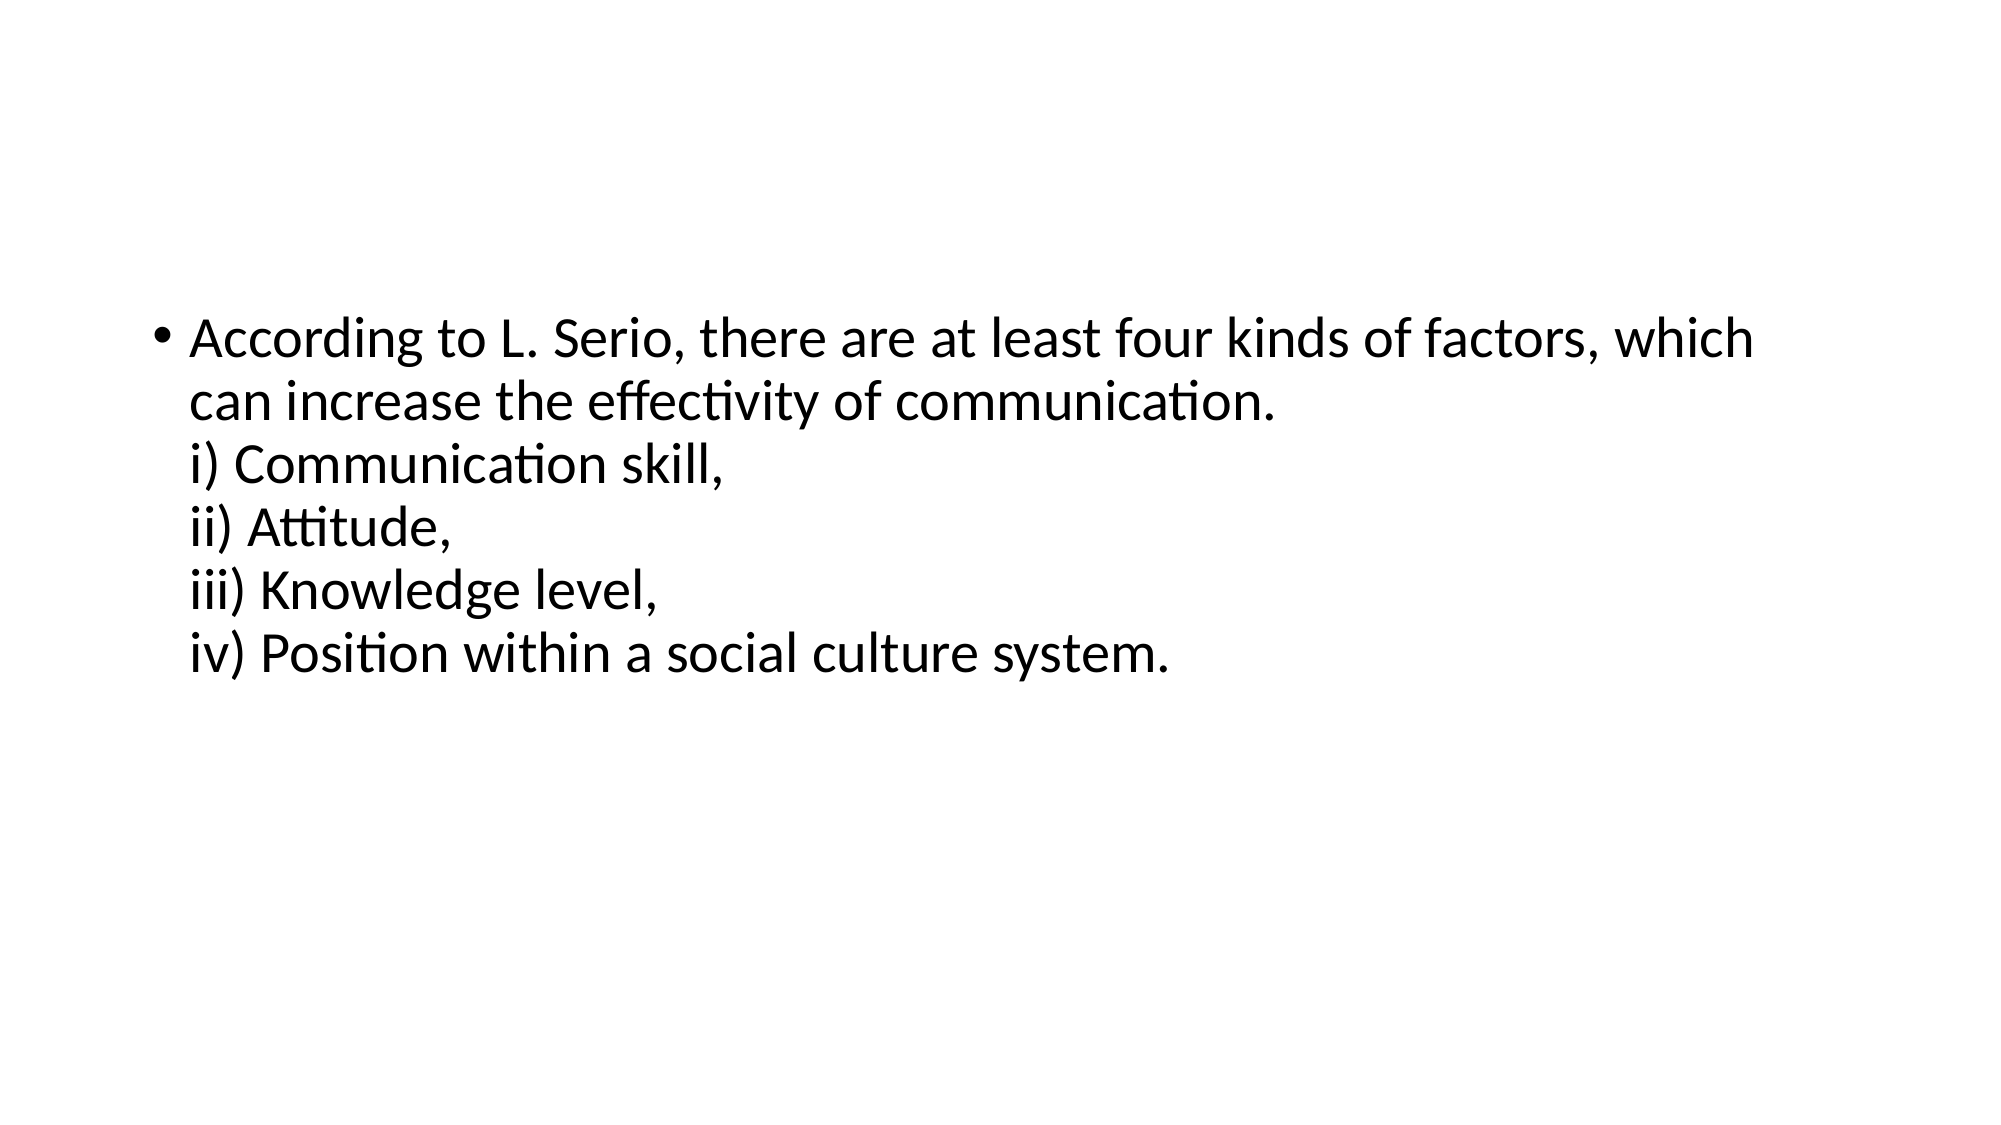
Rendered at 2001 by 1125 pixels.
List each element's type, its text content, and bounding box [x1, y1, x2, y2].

list According to L. Serio, there are at least four kinds of factors, which can increase the effectivity of communication. i) Communication skill, ii) Attitude, iii) Knowledge level, iv) Position within a social culture system. [137, 299, 1863, 1014]
